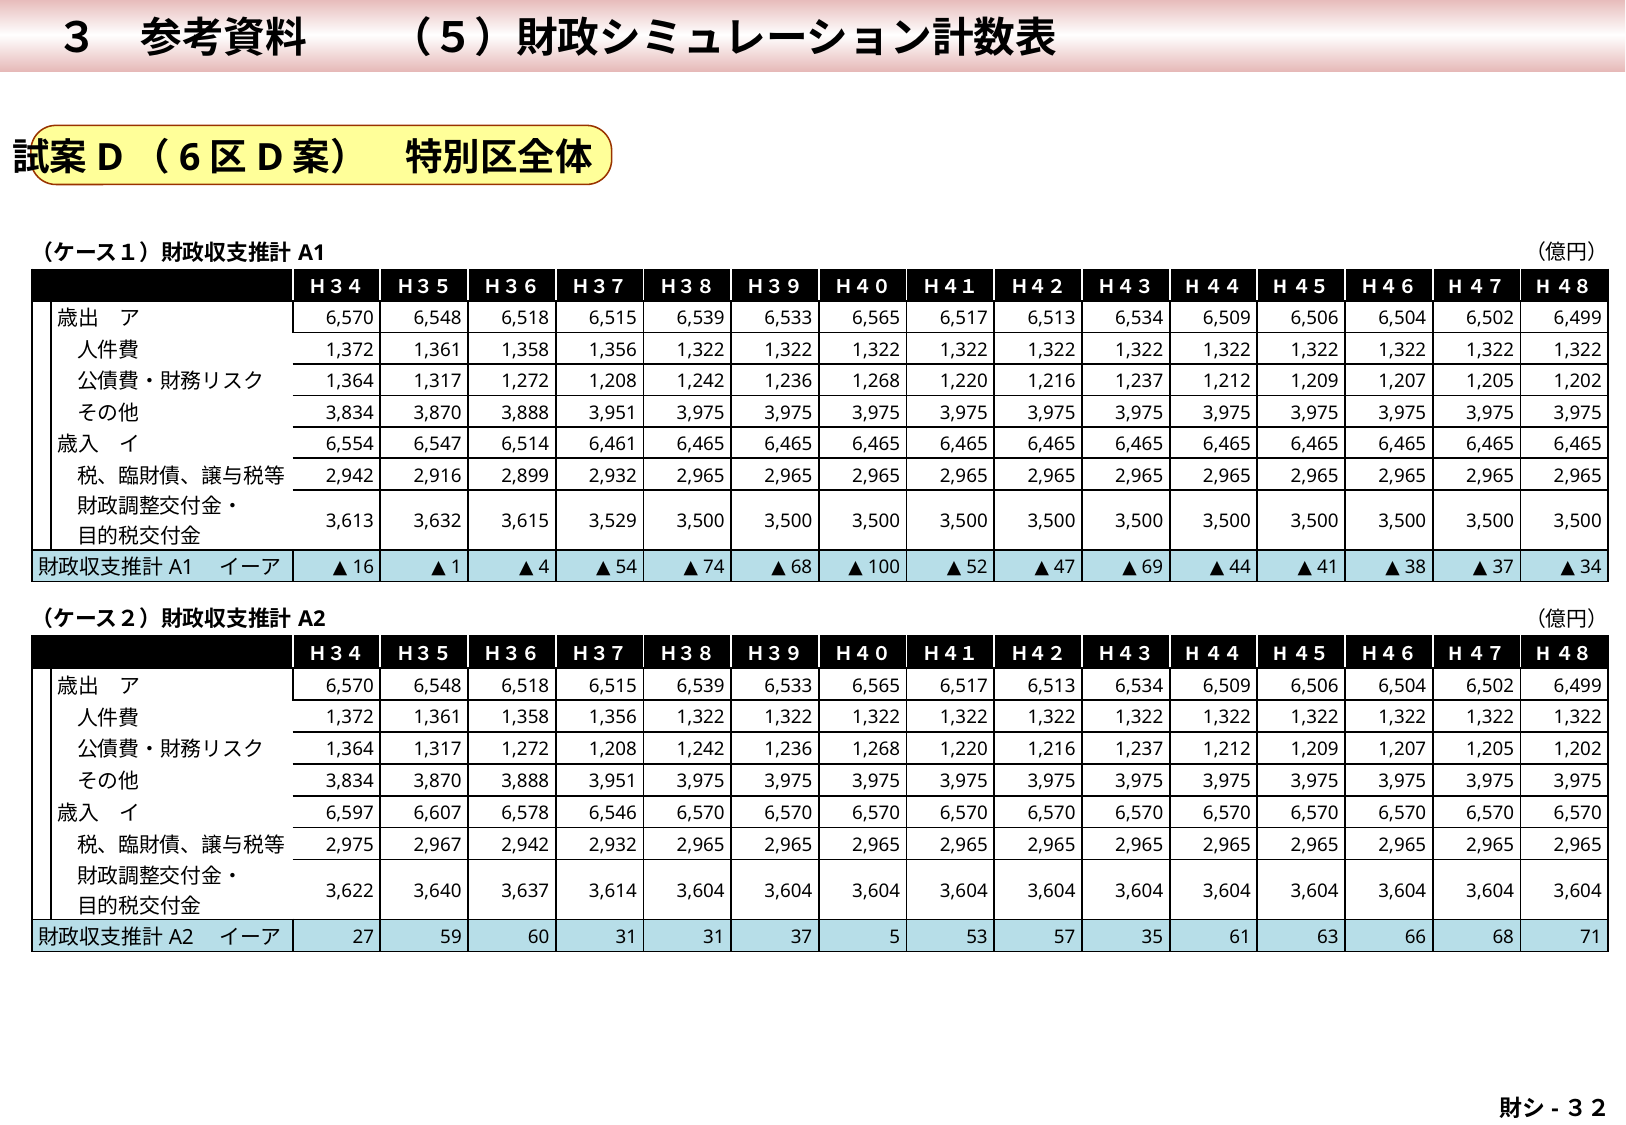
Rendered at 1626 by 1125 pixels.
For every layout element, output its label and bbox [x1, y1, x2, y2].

table_cell [469, 270, 555, 300]
table_cell [1083, 637, 1169, 667]
table_cell [820, 333, 906, 363]
table_cell [732, 860, 818, 919]
table_cell [995, 765, 1081, 795]
table_cell [381, 365, 467, 395]
table_cell [1521, 333, 1607, 363]
table_cell [1346, 396, 1432, 426]
table_cell [1346, 302, 1432, 332]
table_cell [33, 669, 50, 919]
table_cell [907, 669, 993, 699]
table_cell [820, 365, 906, 395]
table_cell [557, 797, 643, 827]
table_cell [995, 860, 1081, 919]
table_header [32, 598, 1608, 635]
table_cell [1346, 365, 1432, 395]
table_cell [381, 669, 467, 699]
table_cell [381, 302, 467, 332]
table_cell [644, 302, 730, 332]
table_cell [1521, 396, 1607, 426]
table_cell [995, 669, 1081, 699]
table_cell [644, 669, 730, 699]
table_cell [469, 365, 555, 395]
table_cell [1434, 491, 1520, 549]
table_cell [1171, 797, 1256, 827]
table_cell [1258, 459, 1344, 489]
table_cell [1434, 797, 1520, 827]
table_cell [644, 365, 730, 395]
table_cell [1346, 860, 1432, 919]
table_cell [1346, 333, 1432, 363]
table_cell [381, 551, 467, 581]
table_cell [995, 701, 1081, 731]
table_cell [1521, 828, 1607, 859]
table_cell [1171, 733, 1256, 763]
table_cell [1521, 551, 1607, 581]
table_cell [907, 491, 993, 549]
table_cell [1083, 733, 1169, 763]
table_cell [381, 333, 467, 363]
table_cell [469, 669, 555, 699]
table_cell [995, 459, 1081, 489]
table_cell [732, 428, 818, 457]
table_cell [469, 733, 555, 763]
table_cell [1346, 828, 1432, 859]
table_cell [1346, 797, 1432, 827]
table_cell [1083, 428, 1169, 457]
table_cell [820, 270, 906, 300]
table_cell [907, 860, 993, 919]
text_box [1455, 1086, 1625, 1125]
table_cell [557, 765, 643, 795]
table_cell [907, 765, 993, 795]
table_cell [1171, 491, 1256, 549]
table_cell [995, 270, 1081, 300]
table_cell [294, 551, 379, 581]
table_cell [557, 428, 643, 457]
table_cell [557, 828, 643, 859]
table_cell [820, 302, 906, 332]
table_cell [1521, 491, 1607, 549]
table_cell [557, 860, 643, 919]
table_cell [995, 733, 1081, 763]
table_cell [557, 669, 643, 699]
table_cell [1521, 459, 1607, 489]
table_cell [1434, 669, 1520, 699]
table_cell [644, 551, 730, 581]
table_cell [1346, 669, 1432, 699]
table_cell [907, 428, 993, 457]
table_cell [1434, 333, 1520, 363]
table_cell [907, 459, 993, 489]
table_cell [1346, 637, 1432, 667]
table_cell [1083, 396, 1169, 426]
table_cell [644, 701, 730, 731]
table_cell [995, 491, 1081, 549]
table_cell [52, 302, 379, 549]
table_cell [469, 302, 555, 332]
table_cell [557, 920, 643, 951]
table_cell [732, 765, 818, 795]
table_cell [1346, 270, 1432, 300]
table_cell [995, 396, 1081, 426]
table_cell [644, 428, 730, 457]
table_cell [644, 637, 730, 667]
table_cell [732, 302, 818, 332]
table_cell [557, 459, 643, 489]
table_cell [995, 551, 1081, 581]
table_cell [1258, 701, 1344, 731]
table_cell [1258, 920, 1344, 951]
table_cell [820, 491, 906, 549]
table_cell [644, 797, 730, 827]
table_cell [1346, 765, 1432, 795]
table_cell [33, 637, 292, 667]
table_cell [1083, 491, 1169, 549]
table_cell [644, 733, 730, 763]
table_cell [644, 333, 730, 363]
table_cell [907, 797, 993, 827]
table_cell [557, 491, 643, 549]
table_cell [644, 396, 730, 426]
table_cell [1434, 828, 1520, 859]
table_cell [907, 270, 993, 300]
table_cell [907, 733, 993, 763]
table_cell [557, 733, 643, 763]
table_cell [557, 270, 643, 300]
table_cell [469, 491, 555, 549]
table_cell [1171, 860, 1256, 919]
table_cell [1083, 270, 1169, 300]
table_cell [644, 860, 730, 919]
table_cell [1083, 860, 1169, 919]
table_cell [381, 733, 467, 763]
table_cell [469, 797, 555, 827]
table_cell [1258, 669, 1344, 699]
table_cell [1521, 302, 1607, 332]
table_cell [1434, 637, 1520, 667]
table_cell [33, 920, 292, 951]
table_cell [1171, 637, 1256, 667]
table_cell [1171, 365, 1256, 395]
table_cell [995, 302, 1081, 332]
table_cell [381, 637, 467, 667]
table_cell [557, 396, 643, 426]
table_cell [820, 860, 906, 919]
table_cell [820, 733, 906, 763]
table_cell [381, 797, 467, 827]
table_cell [557, 701, 643, 731]
table_cell [1346, 459, 1432, 489]
table_cell [557, 333, 643, 363]
table_cell [1521, 920, 1607, 951]
table_cell [557, 551, 643, 581]
table_cell [469, 765, 555, 795]
table_cell [1171, 396, 1256, 426]
table_cell [1171, 920, 1256, 951]
table_cell [907, 828, 993, 859]
table_cell [644, 270, 730, 300]
table_cell [1434, 270, 1520, 300]
table_cell [33, 270, 292, 300]
table_cell [907, 551, 993, 581]
table_cell [820, 637, 906, 667]
table_cell [995, 920, 1081, 951]
table_cell [907, 701, 993, 731]
table_cell [1258, 797, 1344, 827]
table_cell [294, 270, 379, 300]
table_cell [33, 302, 50, 549]
table_cell [469, 637, 555, 667]
table_cell [1521, 701, 1607, 731]
table_cell [1434, 920, 1520, 951]
table_cell [1434, 701, 1520, 731]
table_cell [732, 491, 818, 549]
table_cell [1434, 765, 1520, 795]
table_cell [381, 396, 467, 426]
table_cell [469, 860, 555, 919]
table_cell [33, 551, 292, 581]
table_cell [1083, 701, 1169, 731]
table_cell [1171, 669, 1256, 699]
table_cell [1258, 637, 1344, 667]
table_cell [732, 396, 818, 426]
table_cell [381, 828, 467, 859]
table_cell [907, 637, 993, 667]
table_cell [1083, 828, 1169, 859]
table_cell [644, 459, 730, 489]
table_cell [381, 860, 467, 919]
table_cell [907, 333, 993, 363]
table_cell [644, 765, 730, 795]
table_cell [1521, 797, 1607, 827]
table_cell [1083, 765, 1169, 795]
table_cell [732, 459, 818, 489]
table_cell [1258, 551, 1344, 581]
table_cell [1521, 365, 1607, 395]
table_cell [1083, 333, 1169, 363]
table_cell [1171, 270, 1256, 300]
table_cell [469, 828, 555, 859]
table_cell [732, 365, 818, 395]
table_cell [381, 920, 467, 951]
table_cell [1521, 637, 1607, 667]
table_cell [381, 765, 467, 795]
table_cell [820, 551, 906, 581]
table_cell [995, 428, 1081, 457]
table_cell [732, 637, 818, 667]
table_cell [995, 637, 1081, 667]
table_cell [1521, 428, 1607, 457]
table_cell [820, 797, 906, 827]
table_cell [820, 428, 906, 457]
table_cell [732, 797, 818, 827]
table_cell [1521, 270, 1607, 300]
table_cell [1434, 428, 1520, 457]
table_cell [1171, 459, 1256, 489]
table_cell [294, 637, 379, 667]
table_cell [1083, 797, 1169, 827]
table_cell [1258, 828, 1344, 859]
text_box [30, 125, 612, 185]
table_cell [644, 828, 730, 859]
table_cell [1434, 733, 1520, 763]
table_cell [294, 302, 379, 332]
table_cell [469, 396, 555, 426]
table_cell [1258, 302, 1344, 332]
table_cell [1346, 491, 1432, 549]
table_cell [732, 828, 818, 859]
table_cell [995, 828, 1081, 859]
table_cell [732, 733, 818, 763]
table_cell [469, 459, 555, 489]
table_cell [1258, 396, 1344, 426]
table_cell [381, 428, 467, 457]
table_cell [469, 333, 555, 363]
table_cell [1434, 860, 1520, 919]
table_cell [732, 920, 818, 951]
table_cell [294, 669, 379, 699]
table_cell [1521, 765, 1607, 795]
table_cell [820, 828, 906, 859]
table_cell [1434, 459, 1520, 489]
table_cell [1258, 860, 1344, 919]
table_cell [1346, 733, 1432, 763]
table_cell [1346, 920, 1432, 951]
table_cell [557, 302, 643, 332]
table_cell [1258, 333, 1344, 363]
table_cell [644, 920, 730, 951]
table_cell [1083, 920, 1169, 951]
table_cell [52, 669, 379, 919]
table_cell [1258, 428, 1344, 457]
table_cell [381, 491, 467, 549]
table_cell [1434, 551, 1520, 581]
table_cell [1258, 733, 1344, 763]
table_cell [1258, 270, 1344, 300]
table_cell [907, 920, 993, 951]
table_cell [1521, 860, 1607, 919]
table_cell [381, 701, 467, 731]
table_cell [469, 551, 555, 581]
table_cell [1434, 302, 1520, 332]
table_cell [907, 365, 993, 395]
table_cell [1521, 733, 1607, 763]
table_cell [294, 920, 379, 951]
table_cell [995, 365, 1081, 395]
table_header [32, 232, 1608, 269]
table_cell [1171, 551, 1256, 581]
table_cell [1171, 333, 1256, 363]
table_cell [1083, 551, 1169, 581]
table_cell [907, 396, 993, 426]
table_cell [1083, 669, 1169, 699]
table_cell [1083, 302, 1169, 332]
table_cell [820, 765, 906, 795]
table_cell [557, 637, 643, 667]
table_cell [732, 270, 818, 300]
text_box [0, 0, 1625, 73]
table_cell [1434, 365, 1520, 395]
table_cell [732, 333, 818, 363]
table_cell [469, 428, 555, 457]
table_cell [1171, 302, 1256, 332]
table_cell [1258, 491, 1344, 549]
table_cell [1258, 365, 1344, 395]
table_cell [820, 459, 906, 489]
table_cell [1083, 365, 1169, 395]
table_cell [1346, 551, 1432, 581]
table_cell [1258, 765, 1344, 795]
table_cell [1171, 428, 1256, 457]
table_cell [732, 551, 818, 581]
table_cell [1346, 428, 1432, 457]
table_cell [469, 701, 555, 731]
table_cell [381, 459, 467, 489]
table_cell [995, 333, 1081, 363]
table_cell [907, 302, 993, 332]
table_cell [732, 701, 818, 731]
table_cell [1346, 701, 1432, 731]
table_cell [1434, 396, 1520, 426]
table_cell [995, 797, 1081, 827]
table_cell [1083, 459, 1169, 489]
table_cell [644, 491, 730, 549]
table_cell [1171, 701, 1256, 731]
table_cell [820, 669, 906, 699]
table_cell [820, 920, 906, 951]
table_cell [1171, 828, 1256, 859]
table_cell [820, 396, 906, 426]
table_cell [732, 669, 818, 699]
table_cell [1521, 669, 1607, 699]
table_cell [381, 270, 467, 300]
table_cell [469, 920, 555, 951]
table_cell [820, 701, 906, 731]
table_cell [1171, 765, 1256, 795]
table_cell [557, 365, 643, 395]
